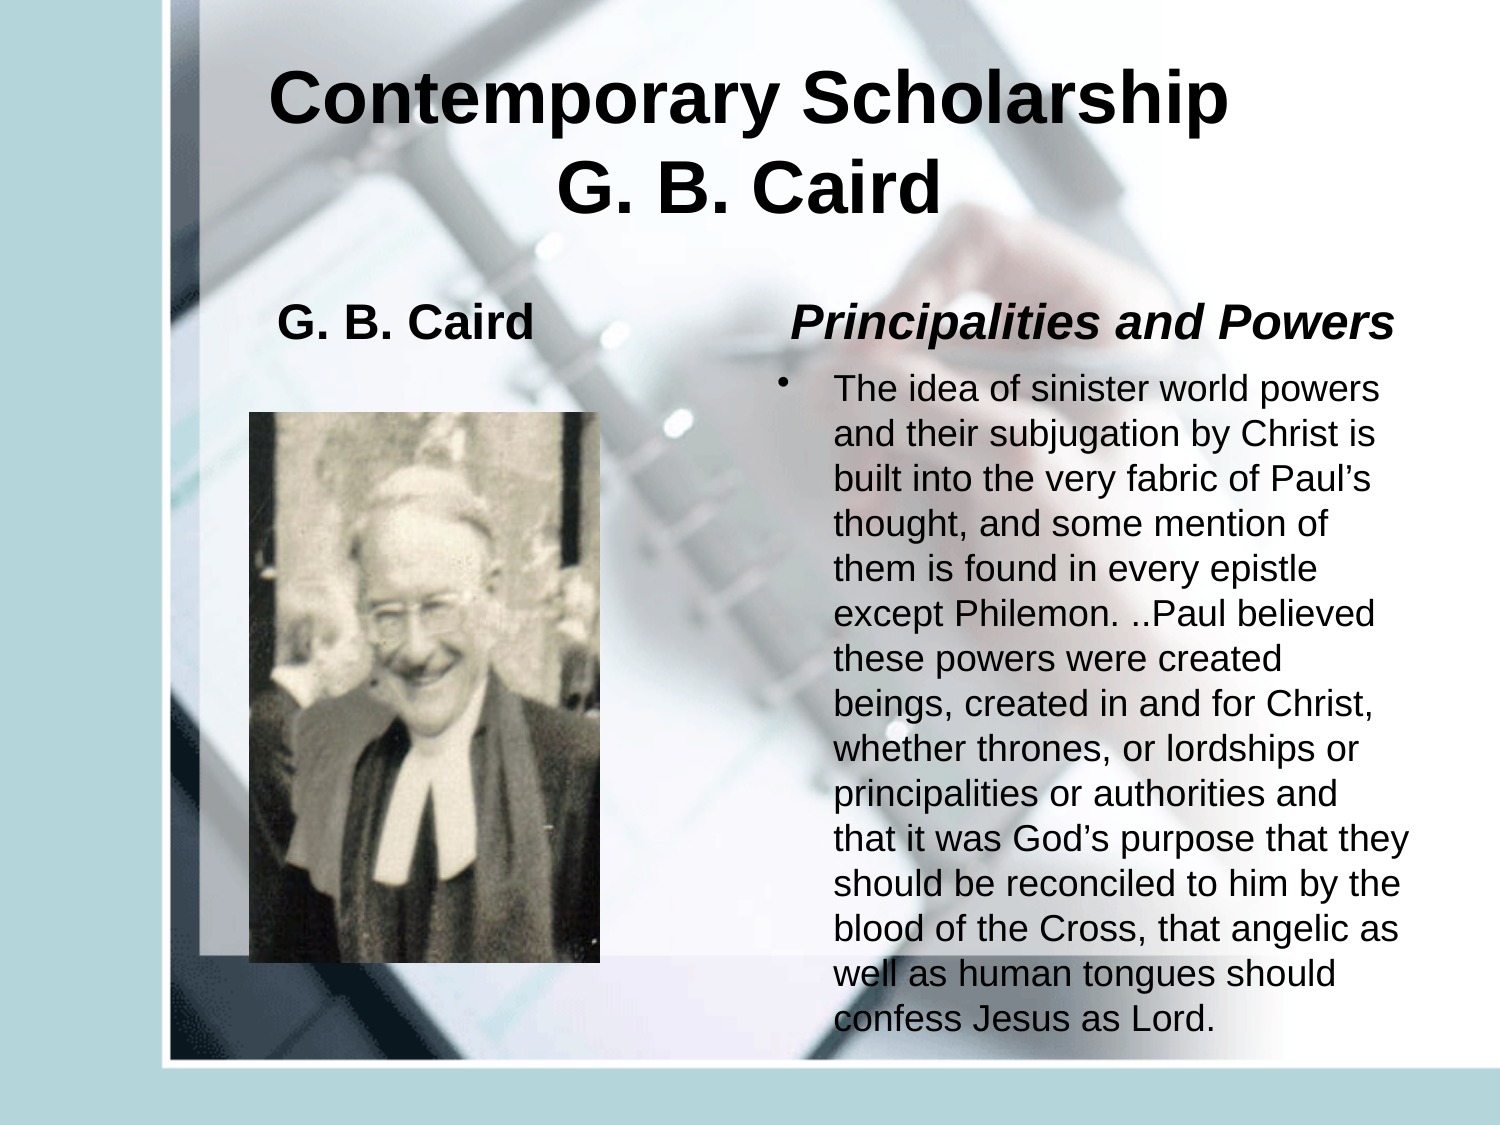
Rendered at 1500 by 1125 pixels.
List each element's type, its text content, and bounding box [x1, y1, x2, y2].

title Contemporary Scholarship G. B. Caird [74, 44, 1426, 233]
list G. B. Caird [74, 251, 738, 357]
list The idea of sinister world powers and their subjugation by Christ is built into the very fabric of Paul’s thought, and some mention of them is found in every epistle except Philemon. ..Paul believed these powers were created beings, created in and for Christ, whether thrones, or lordships or principalities or authorities and that it was God’s purpose that they should be reconciled to him by the blood of the Cross, that angelic as well as human tongues should confess Jesus as Lord. [761, 356, 1426, 1006]
picture [0, 0, 1500, 1125]
list Principalities and Powers [761, 251, 1426, 356]
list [249, 412, 601, 963]
